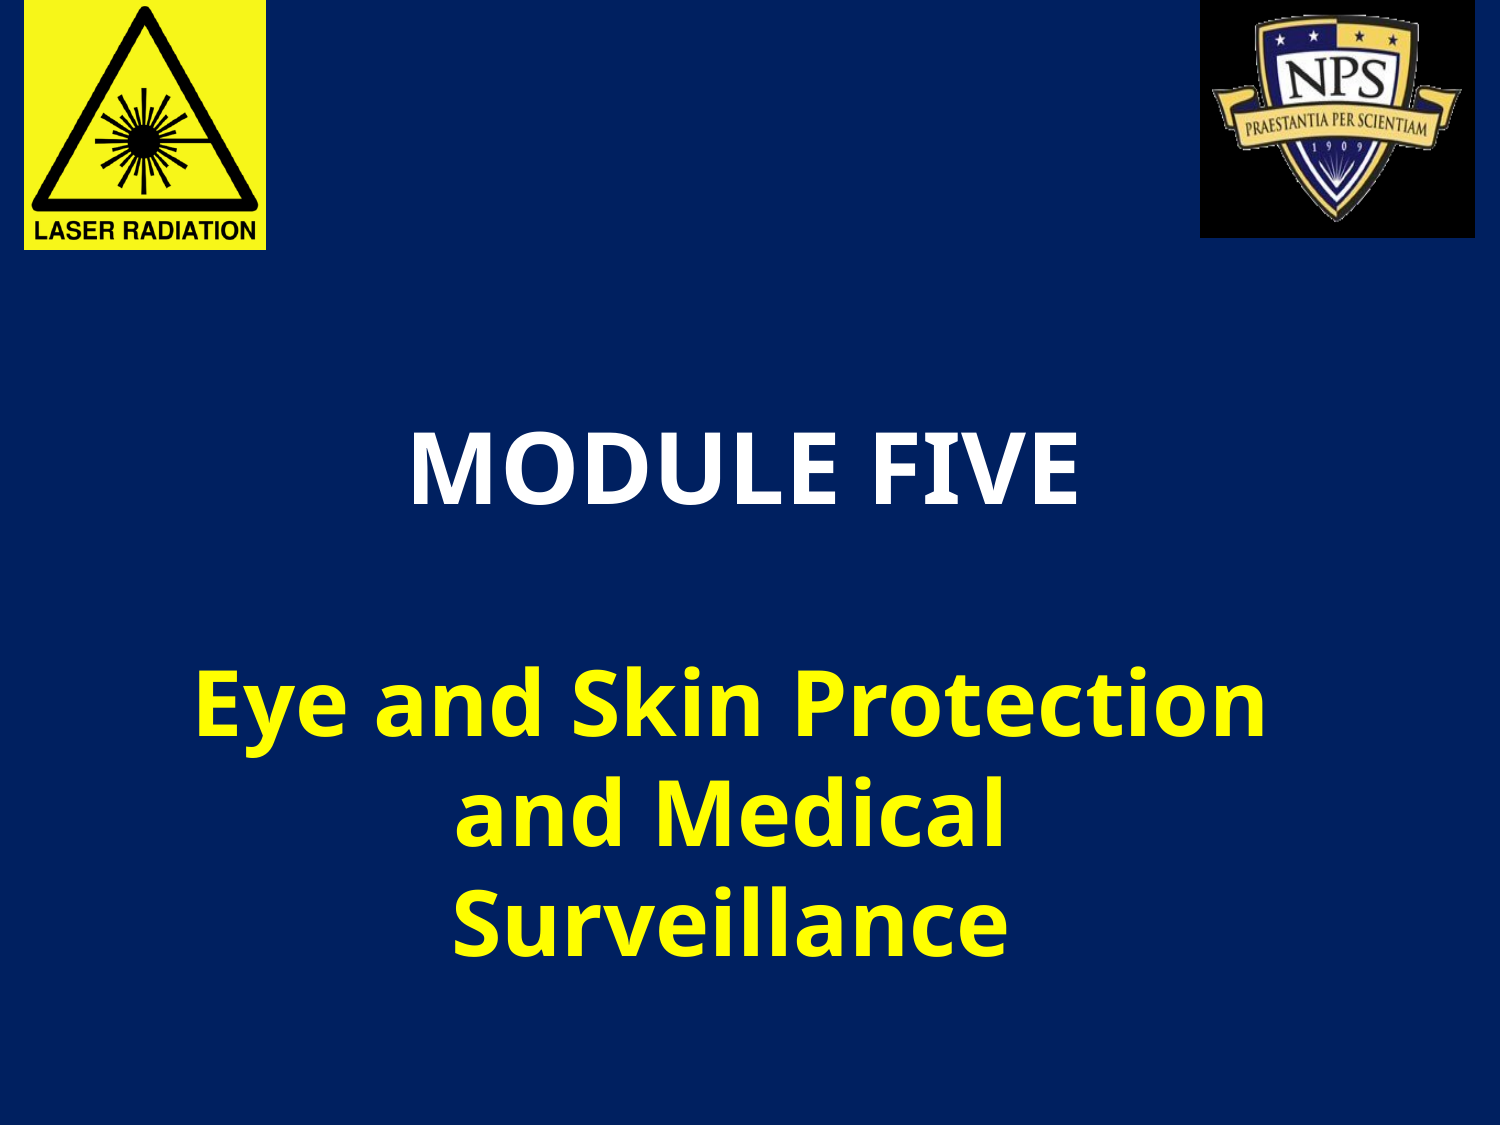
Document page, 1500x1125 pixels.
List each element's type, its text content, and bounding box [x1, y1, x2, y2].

title Module Five [69, 224, 1420, 525]
picture [24, 0, 266, 250]
subtitle Eye and Skin Protection and Medical Surveillance [150, 637, 1313, 925]
picture [1200, 0, 1475, 238]
